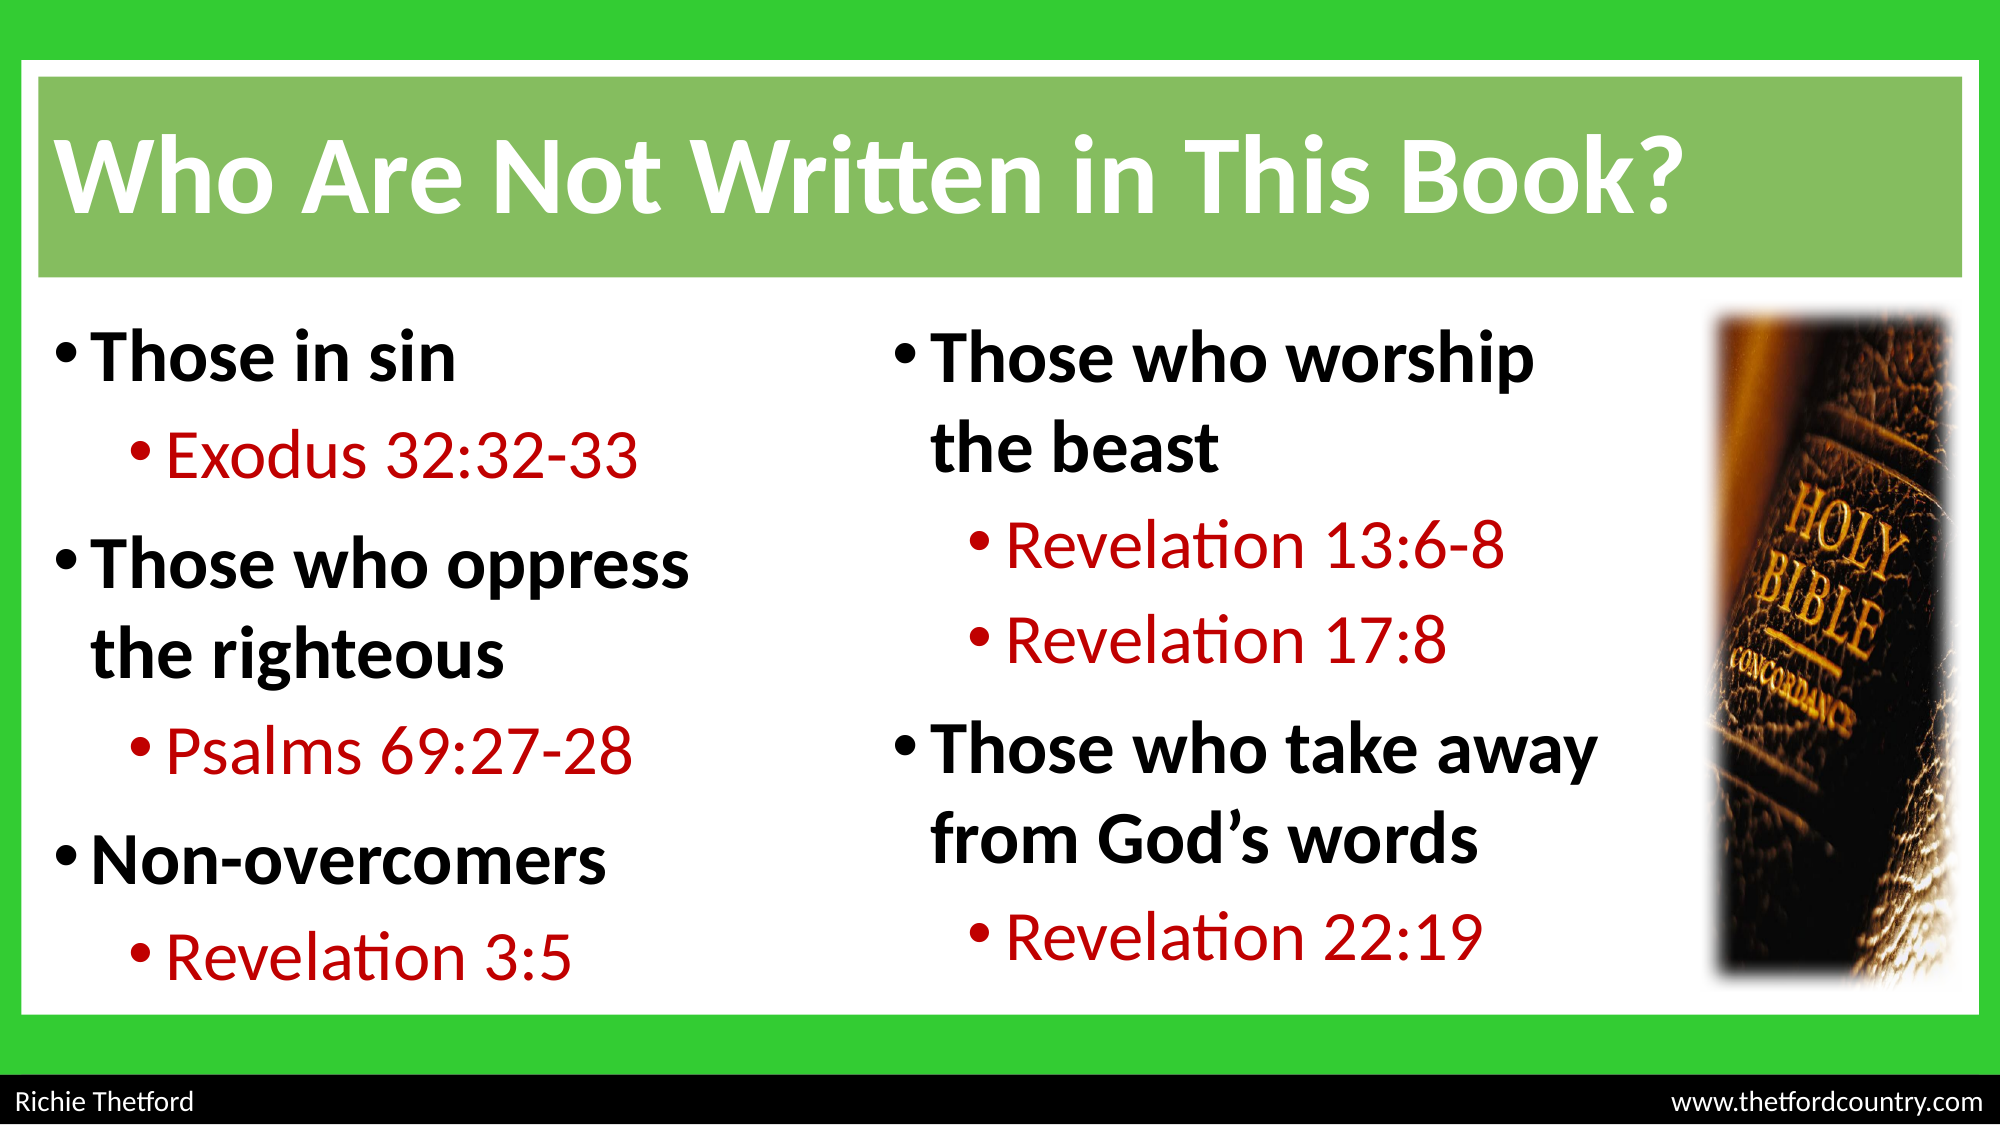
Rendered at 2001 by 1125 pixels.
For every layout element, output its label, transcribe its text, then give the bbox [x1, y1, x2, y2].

text_box [0, 0, 22, 1075]
text_box Richie Thetford www.thetfordcountry.com [0, 1075, 2000, 1125]
text_box [22, 0, 1978, 61]
text_box [1978, 0, 2000, 1075]
list Those in sin Exodus 32:32-33 Those who oppress the righteous Psalms 69:27-28 Non-overcomers Revelation 3:5 [38, 299, 801, 1014]
text_box Those who worship the beast Revelation 13:6-8 Revelation 17:8 Those who take away from God’s words Revelation 22:19 [877, 299, 1701, 1014]
title Who Are Not Written in This Book? [38, 76, 1963, 278]
text_box [22, 1014, 1978, 1075]
picture [1700, 299, 1962, 992]
